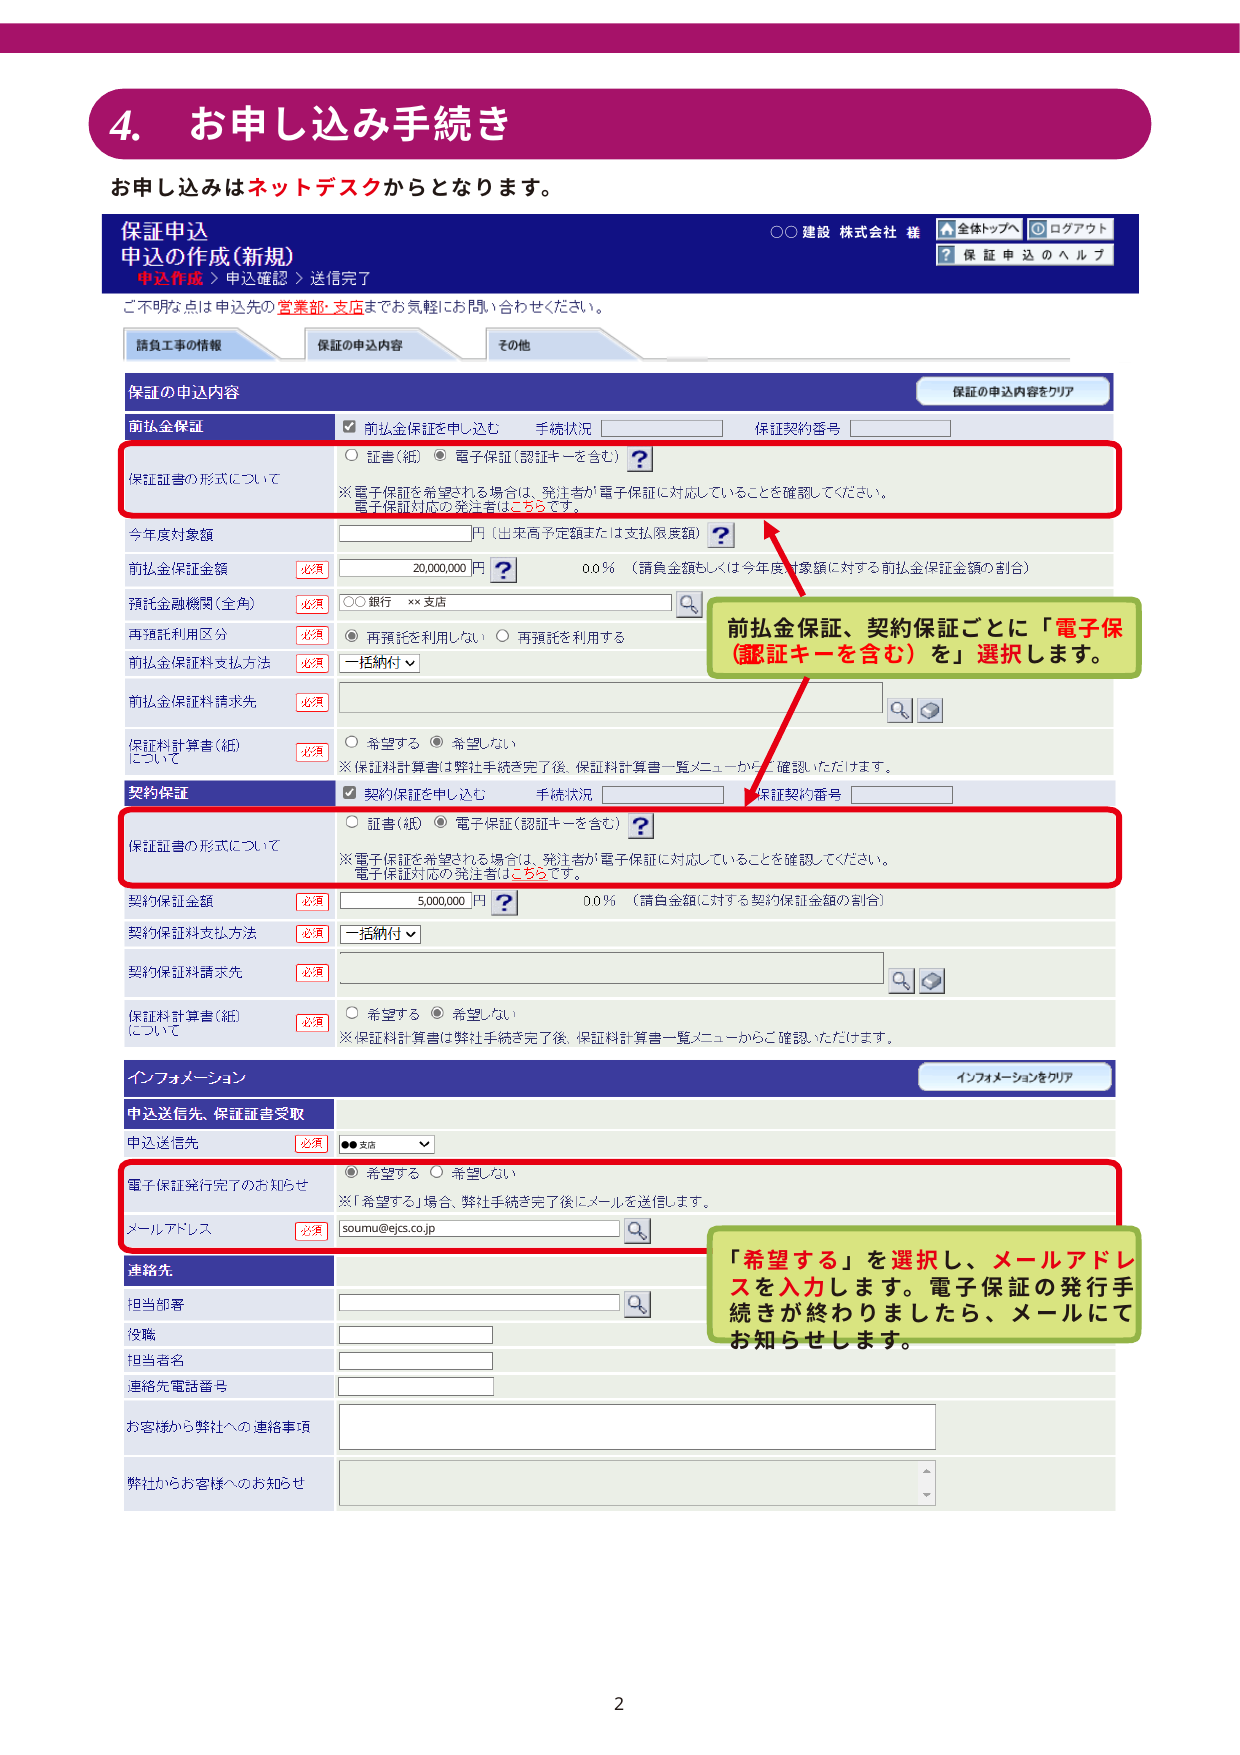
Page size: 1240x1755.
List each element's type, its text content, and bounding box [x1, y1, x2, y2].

text_box お申し込みはネットデスクからとなります。 [108, 172, 609, 200]
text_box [744, 677, 808, 808]
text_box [709, 598, 1142, 677]
text_box お申し込み手続き [186, 98, 522, 147]
slide_number 2 [607, 1687, 635, 1755]
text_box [101, 214, 1140, 1520]
text_box [0, 23, 1240, 53]
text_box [763, 519, 804, 596]
text_box 4. [108, 93, 146, 150]
text_box [88, 88, 1152, 160]
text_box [709, 1226, 1142, 1341]
